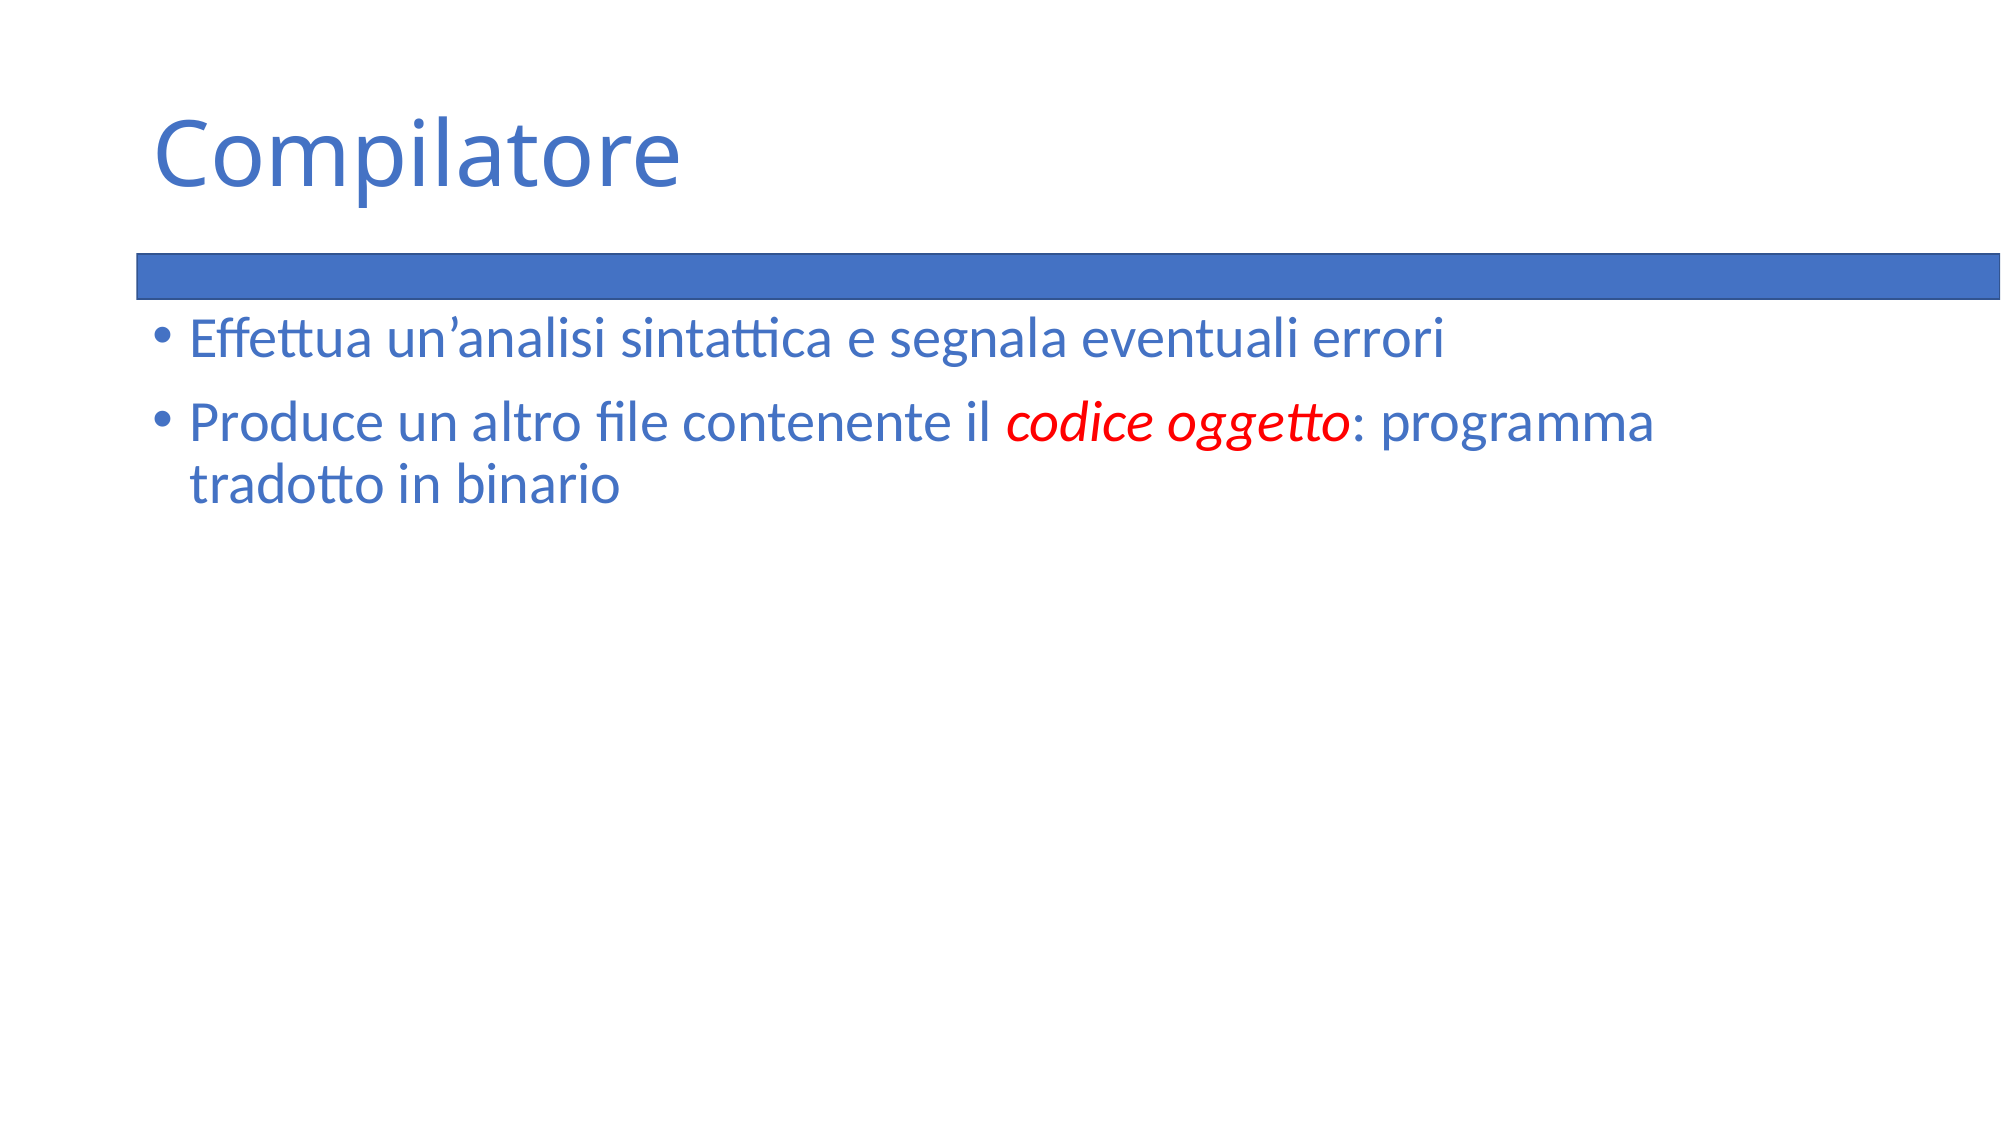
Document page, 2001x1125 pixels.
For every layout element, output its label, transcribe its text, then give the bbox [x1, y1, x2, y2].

list Effettua un’analisi sintattica e segnala eventuali errori Produce un altro file contenente il codice oggetto: programma tradotto in binario [137, 299, 1863, 1014]
title Compilatore [137, 59, 1863, 255]
